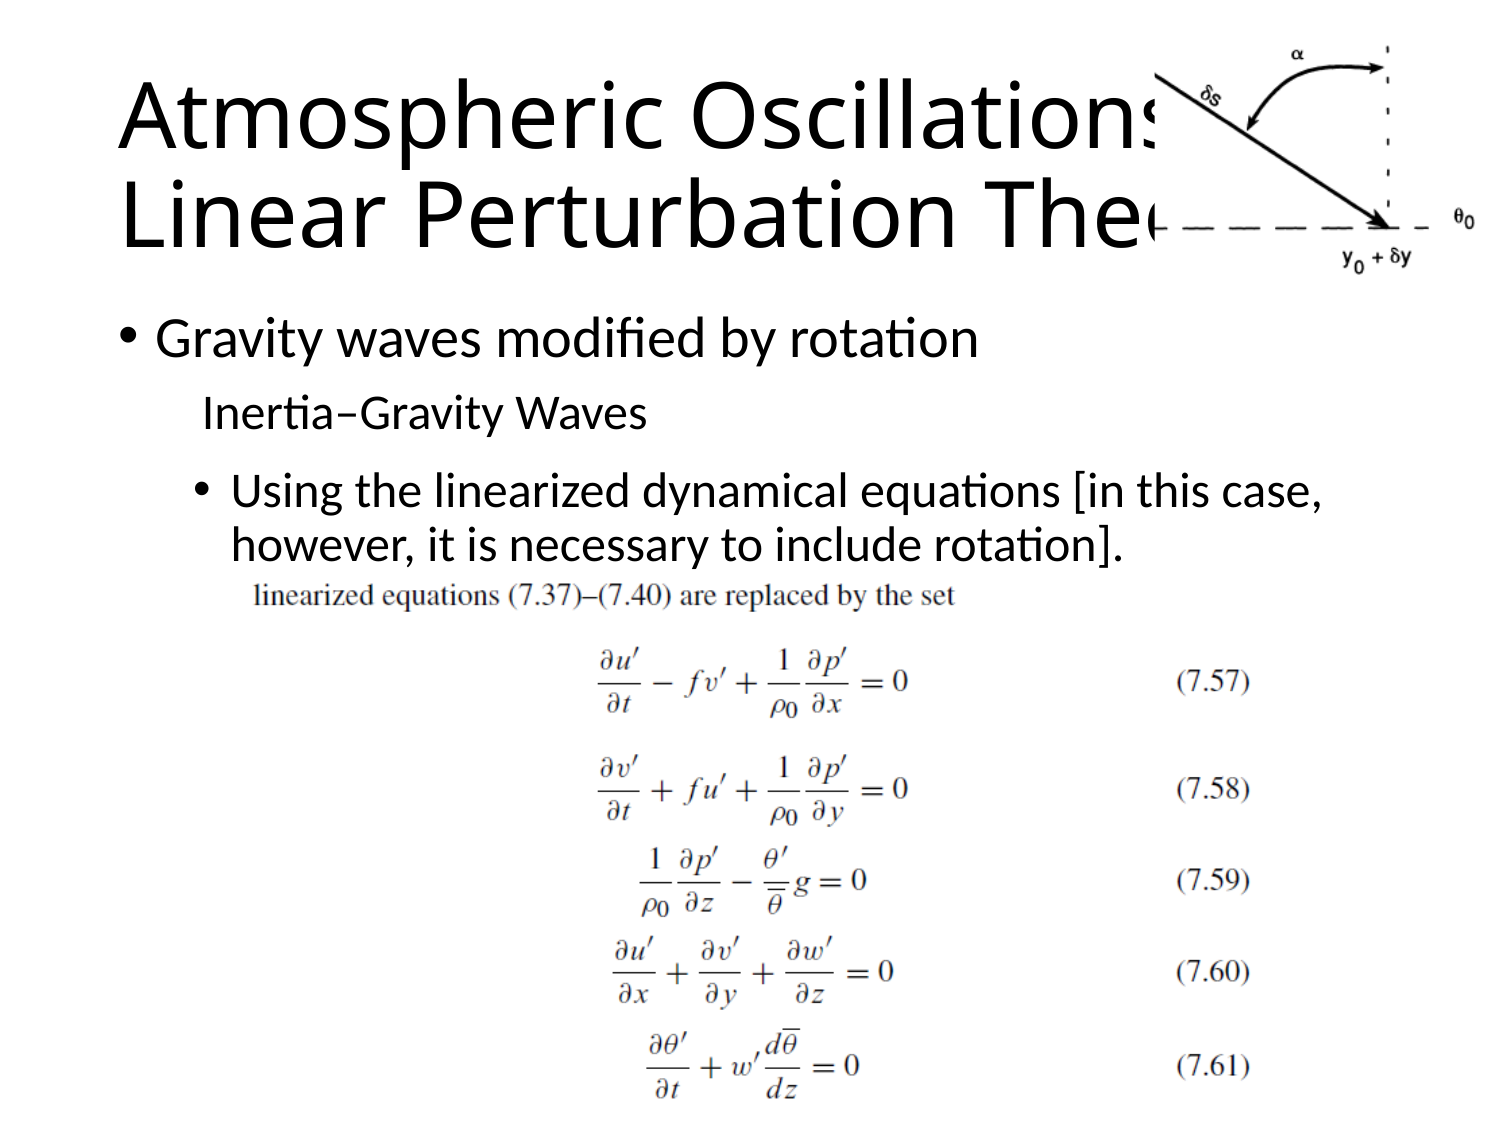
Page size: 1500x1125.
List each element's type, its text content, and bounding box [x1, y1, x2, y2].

picture [1154, 23, 1482, 278]
title Atmospheric Oscillations: Linear Perturbation Theory [103, 59, 1154, 278]
picture [245, 577, 1254, 1107]
list Gravity waves modified by rotation Using the linearized dynamical equations [in this case, however, it is necessary to include rotation]. [103, 299, 1397, 1014]
text_box Inertia–Gravity Waves [187, 371, 663, 447]
